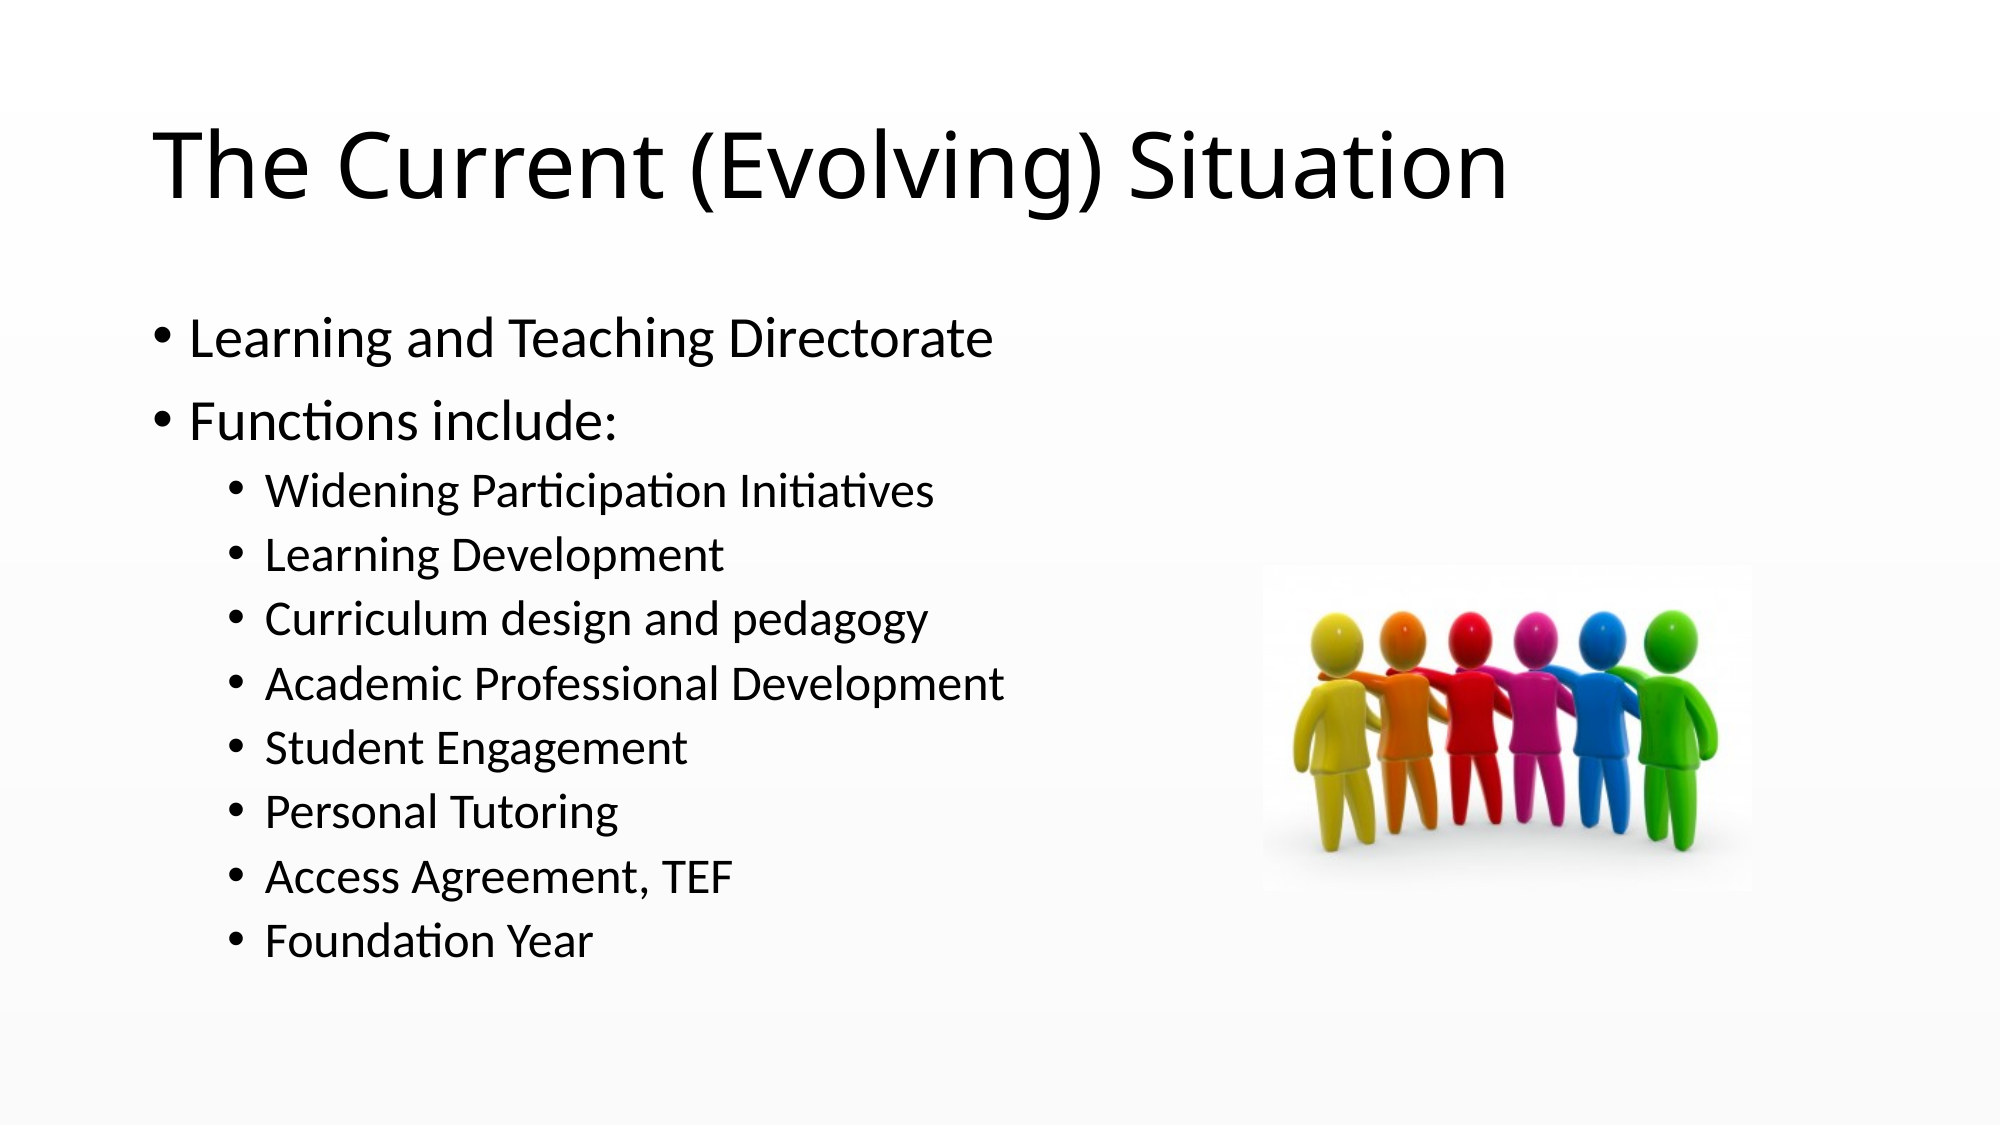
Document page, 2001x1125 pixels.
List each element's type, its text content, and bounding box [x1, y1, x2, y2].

picture [1263, 565, 1752, 892]
list Learning and Teaching Directorate Functions include: Widening Participation Initiatives Learning Development Curriculum design and pedagogy Academic Professional Development Student Engagement Personal Tutoring Access Agreement, TEF Foundation Year [137, 299, 1863, 1088]
title The Current (Evolving) Situation [137, 59, 1863, 278]
